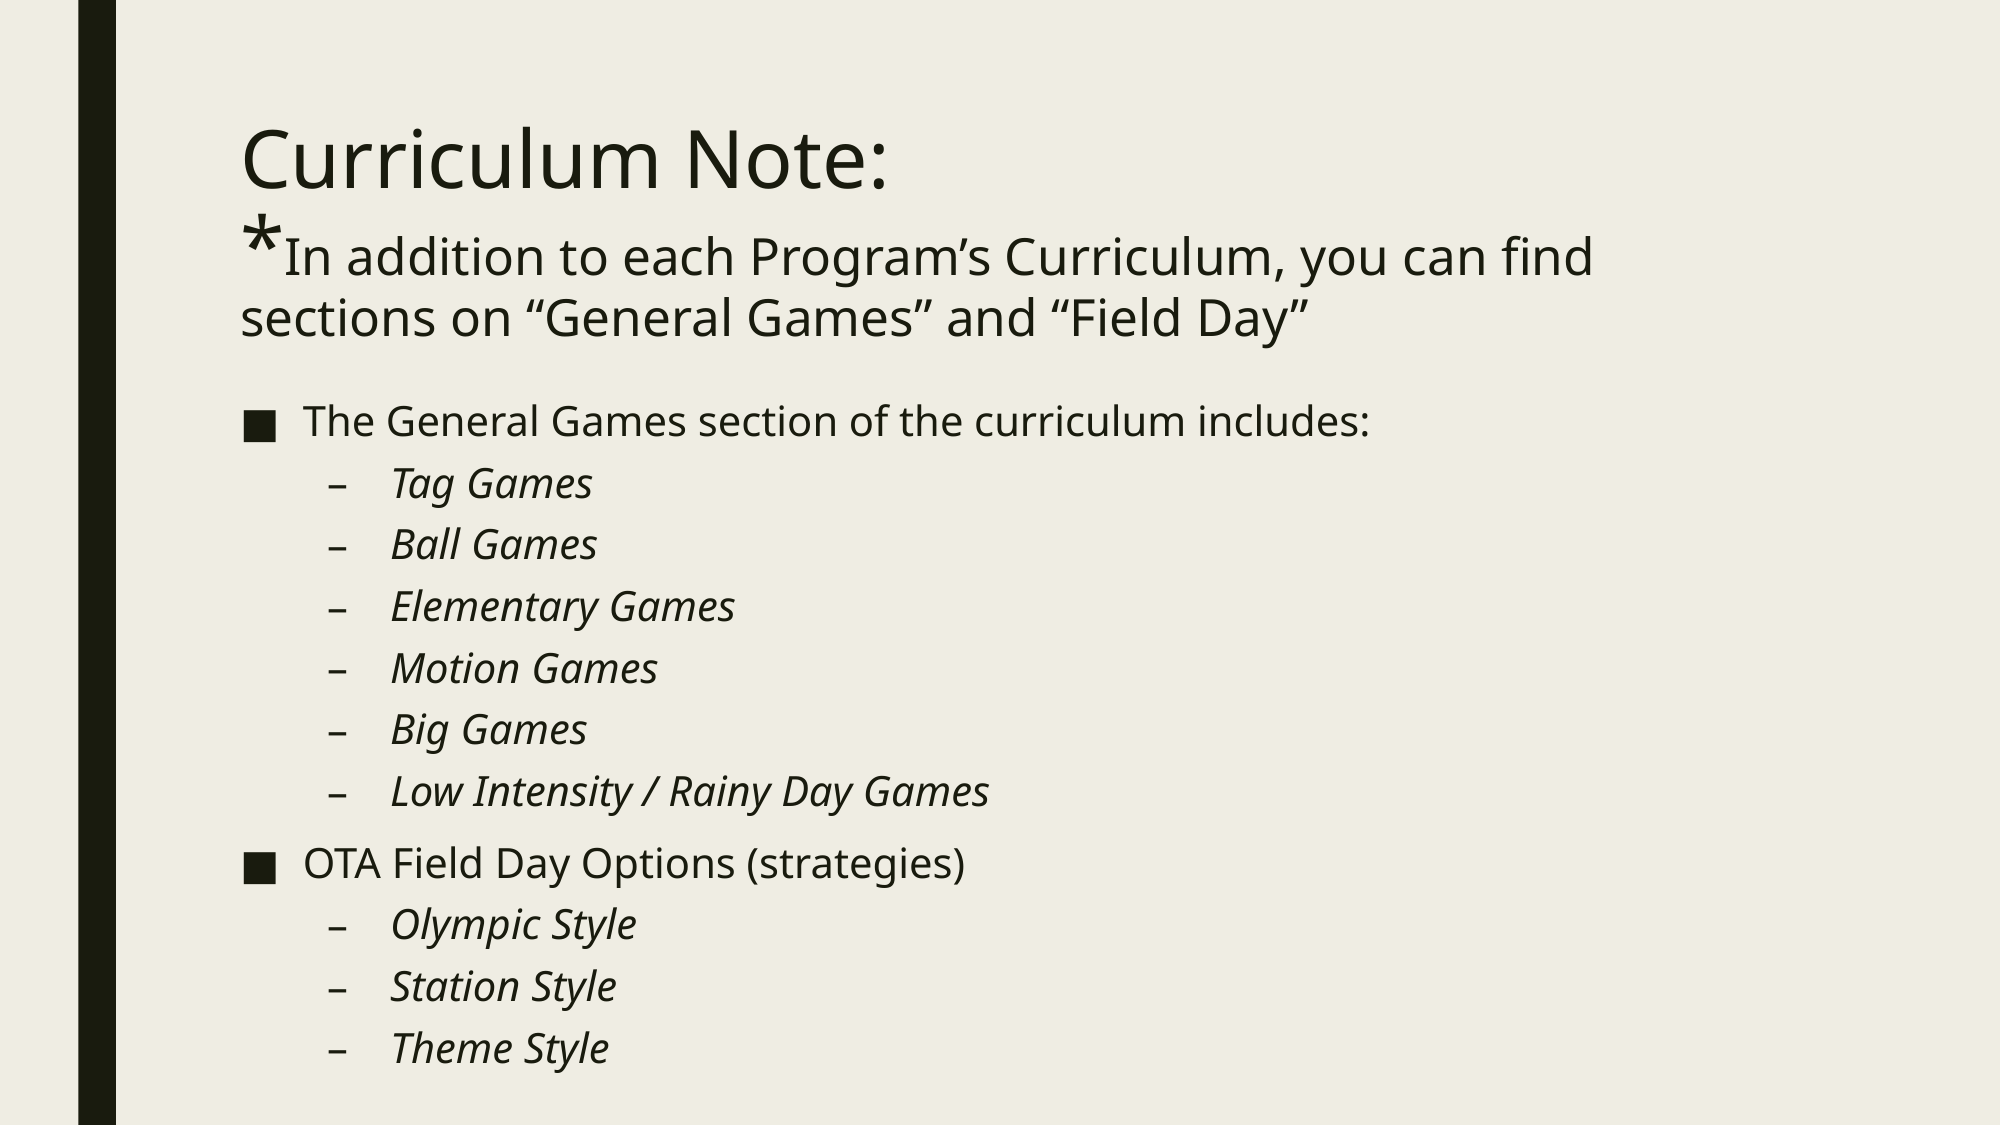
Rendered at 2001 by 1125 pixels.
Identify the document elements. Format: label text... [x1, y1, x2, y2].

list The General Games section of the curriculum includes: Tag Games Ball Games Elementary Games Motion Games Big Games Low Intensity / Rainy Day Games OTA Field Day Options (strategies) Olympic Style Station Style Theme Style [225, 391, 1744, 1083]
title Curriculum Note: *In addition to each Program’s Curriculum, you can find sections on “General Games” and “Field Day” [225, 112, 1800, 357]
